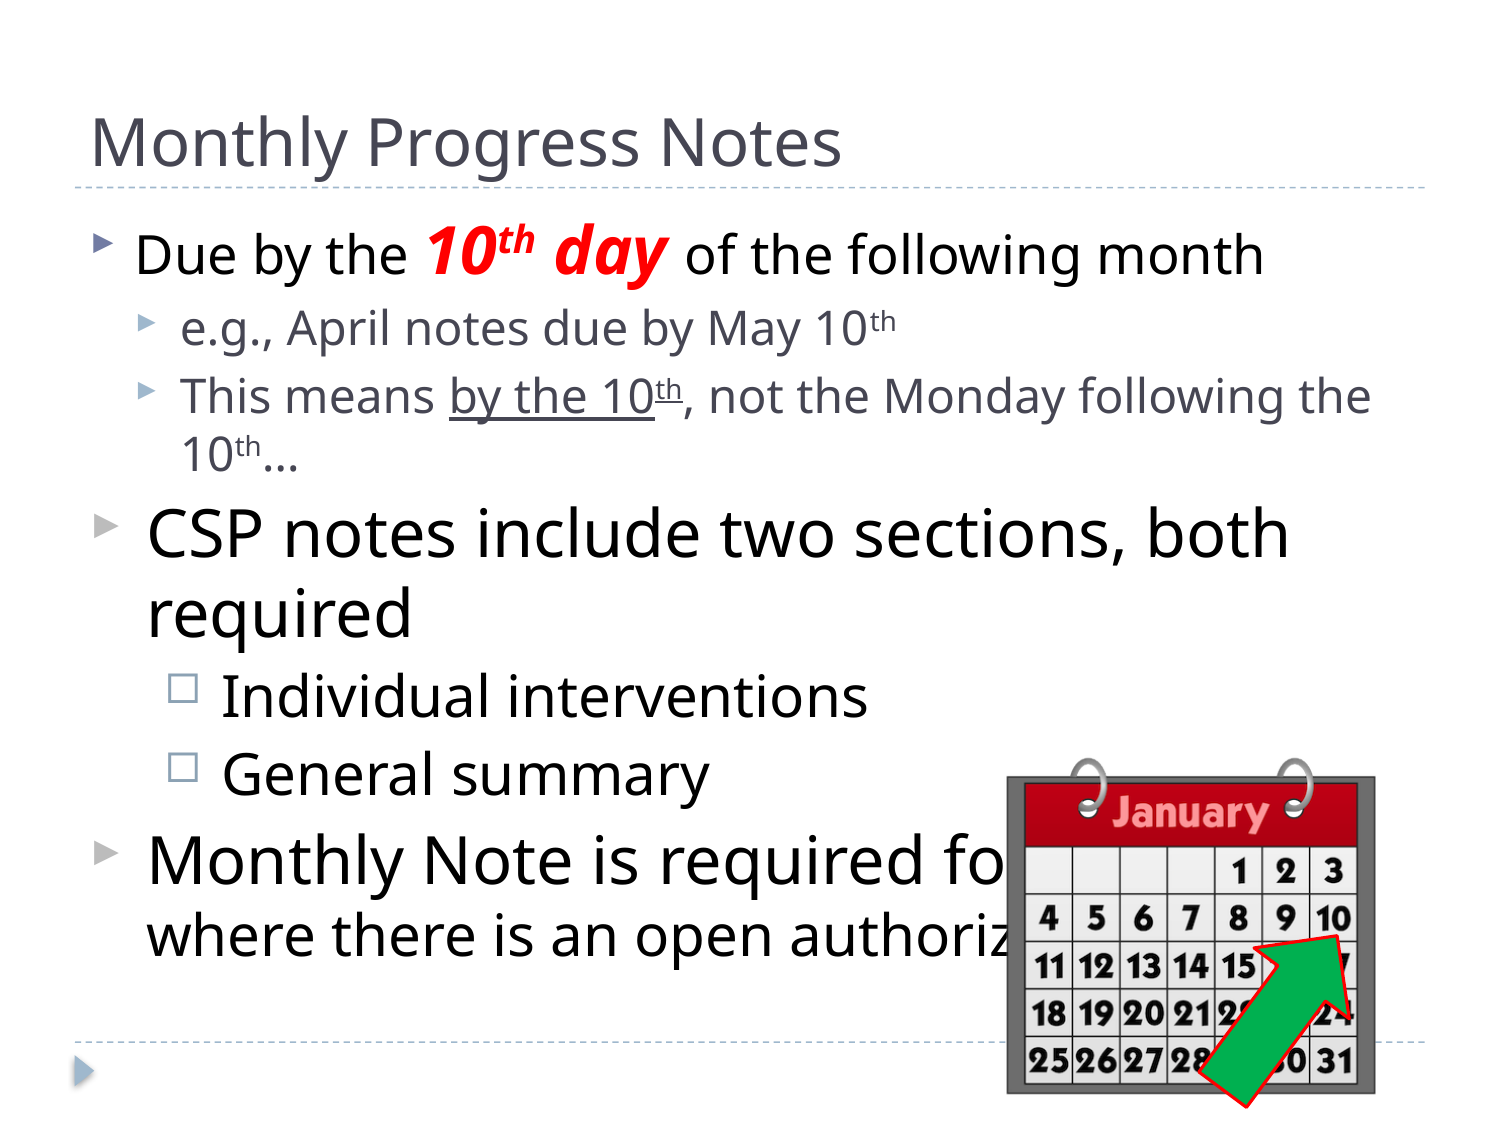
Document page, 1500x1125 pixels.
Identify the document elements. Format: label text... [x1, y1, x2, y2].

title Monthly Progress Notes [75, 24, 1425, 188]
picture [987, 720, 1392, 1125]
list Due by the 10th day of the following month e.g., April notes due by May 10th This means by the 10th, not the Monday following the 10th… CSP notes include two sections, both required Individual interventions General summary Monthly Note is required for any month where there is an open authorization [75, 200, 1425, 1010]
